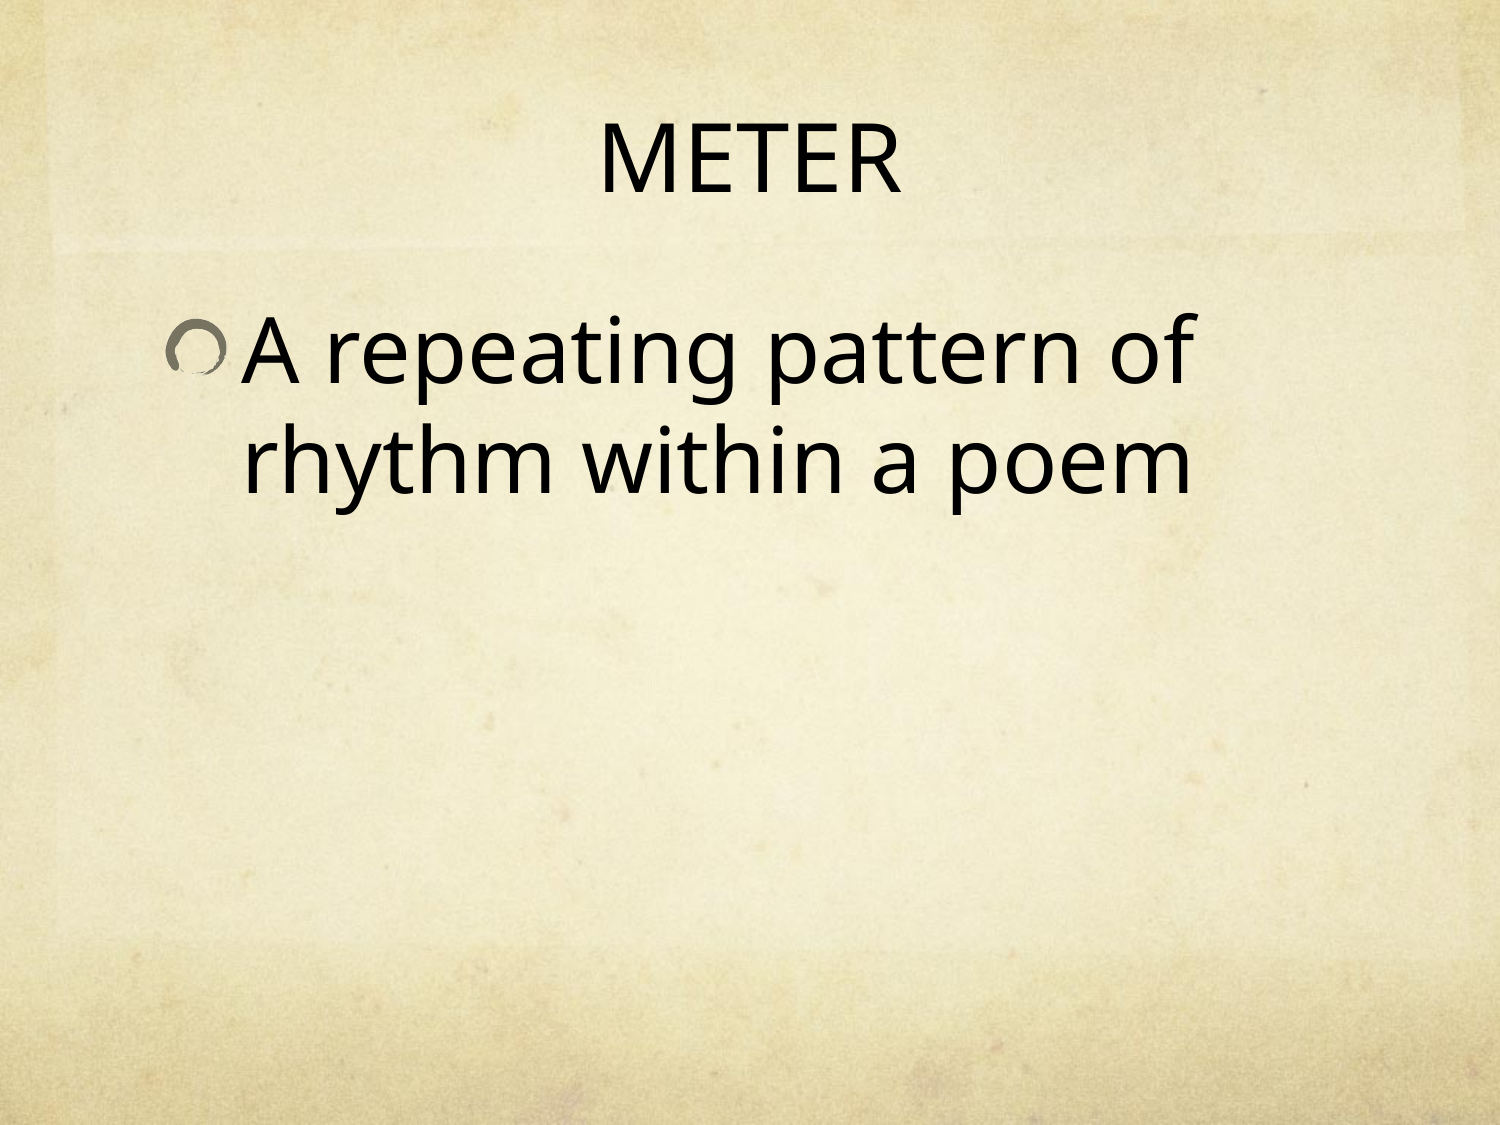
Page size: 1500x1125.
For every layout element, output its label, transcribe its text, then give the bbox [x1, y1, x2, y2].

picture [0, 0, 1500, 1125]
title METER [150, 82, 1350, 225]
list A repeating pattern of rhythm within a poem [150, 284, 1350, 950]
